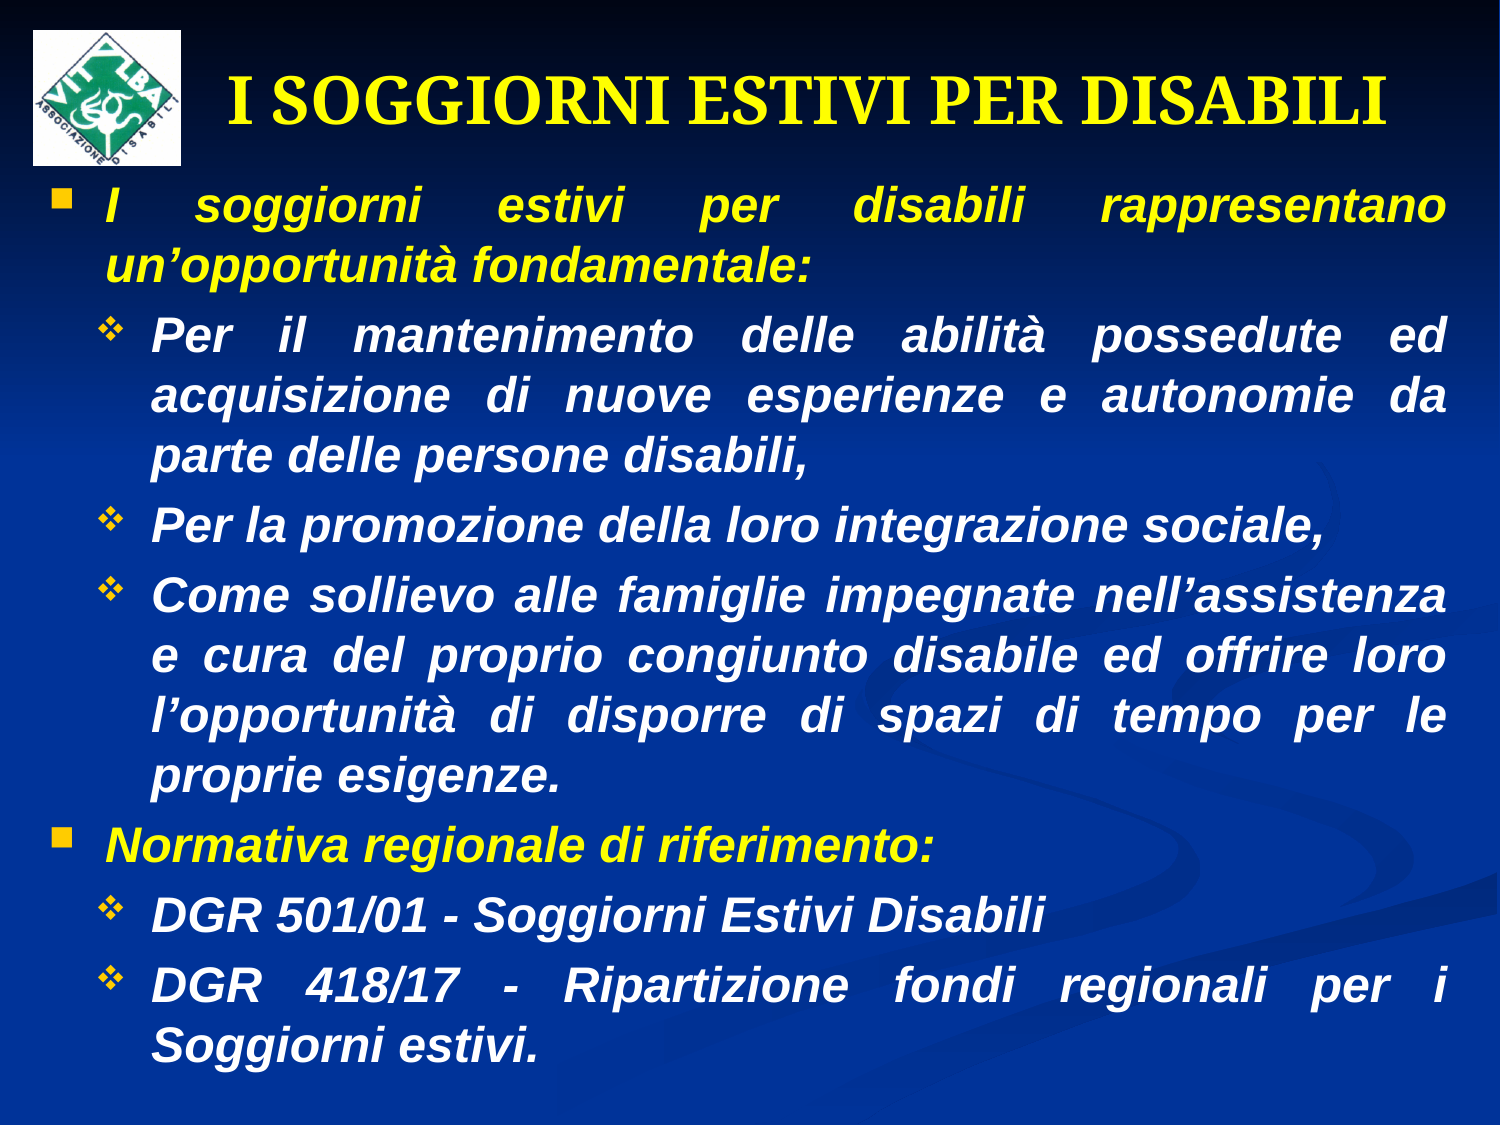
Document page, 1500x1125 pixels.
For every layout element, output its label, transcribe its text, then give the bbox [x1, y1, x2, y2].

title I SOGGIORNI ESTIVI PER DISABILI [206, 31, 1427, 165]
list I soggiorni estivi per disabili rappresentano un’opportunità fondamentale: Per il mantenimento delle abilità possedute ed acquisizione di nuove esperienze e autonomie da parte delle persone disabili, Per la promozione della loro integrazione sociale, Come sollievo alle famiglie impegnate nell’assistenza e cura del proprio congiunto disabile ed offrire loro l’opportunità di disporre di spazi di tempo per le proprie esigenze. Normativa regionale di riferimento: DGR 501/01 - Soggiorni Estivi Disabili DGR 418/17 - Ripartizione fondi regionali per i Soggiorni estivi. [33, 165, 1464, 1083]
picture [33, 30, 181, 166]
